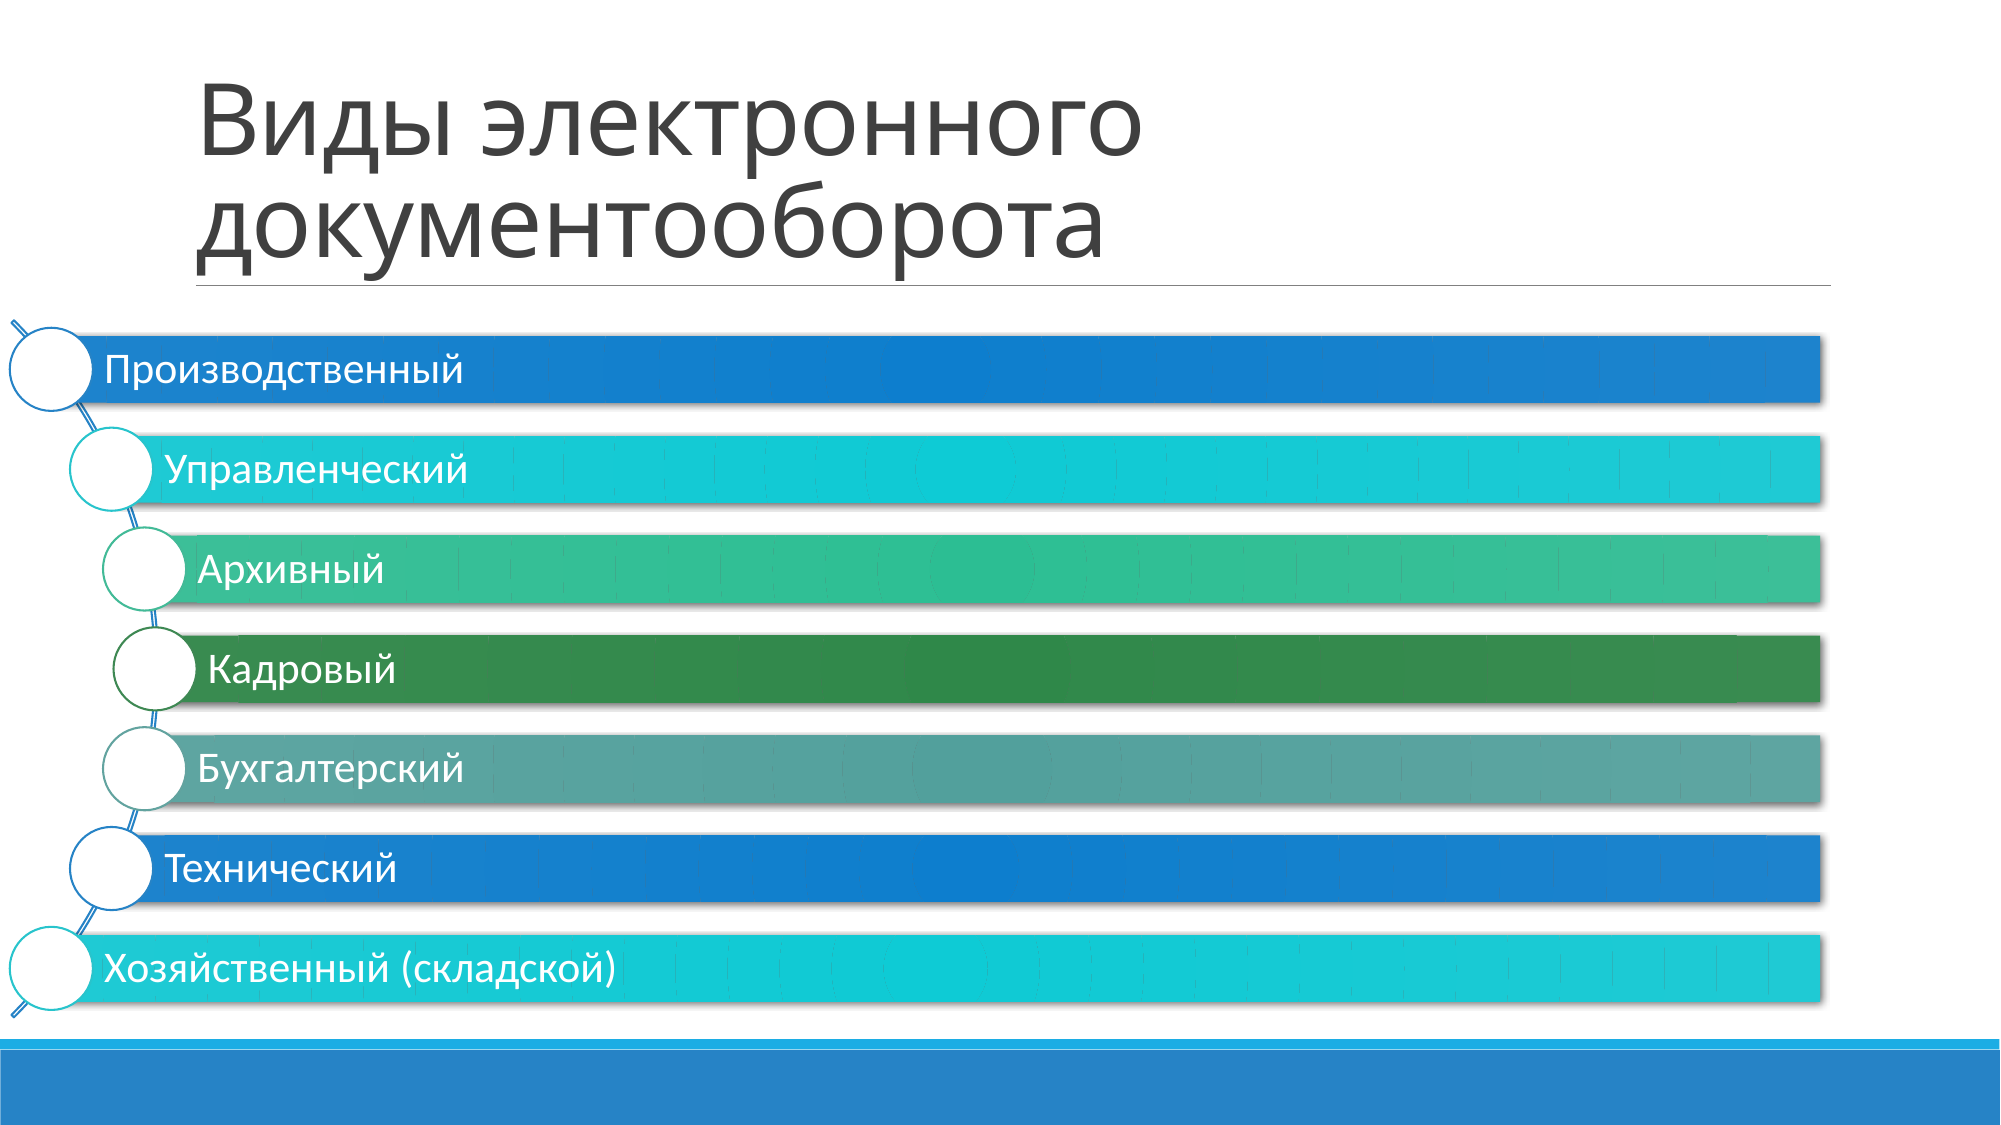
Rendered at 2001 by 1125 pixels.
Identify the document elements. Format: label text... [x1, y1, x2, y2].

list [0, 302, 1831, 1036]
title Виды электронного документооборота [180, 47, 1830, 285]
